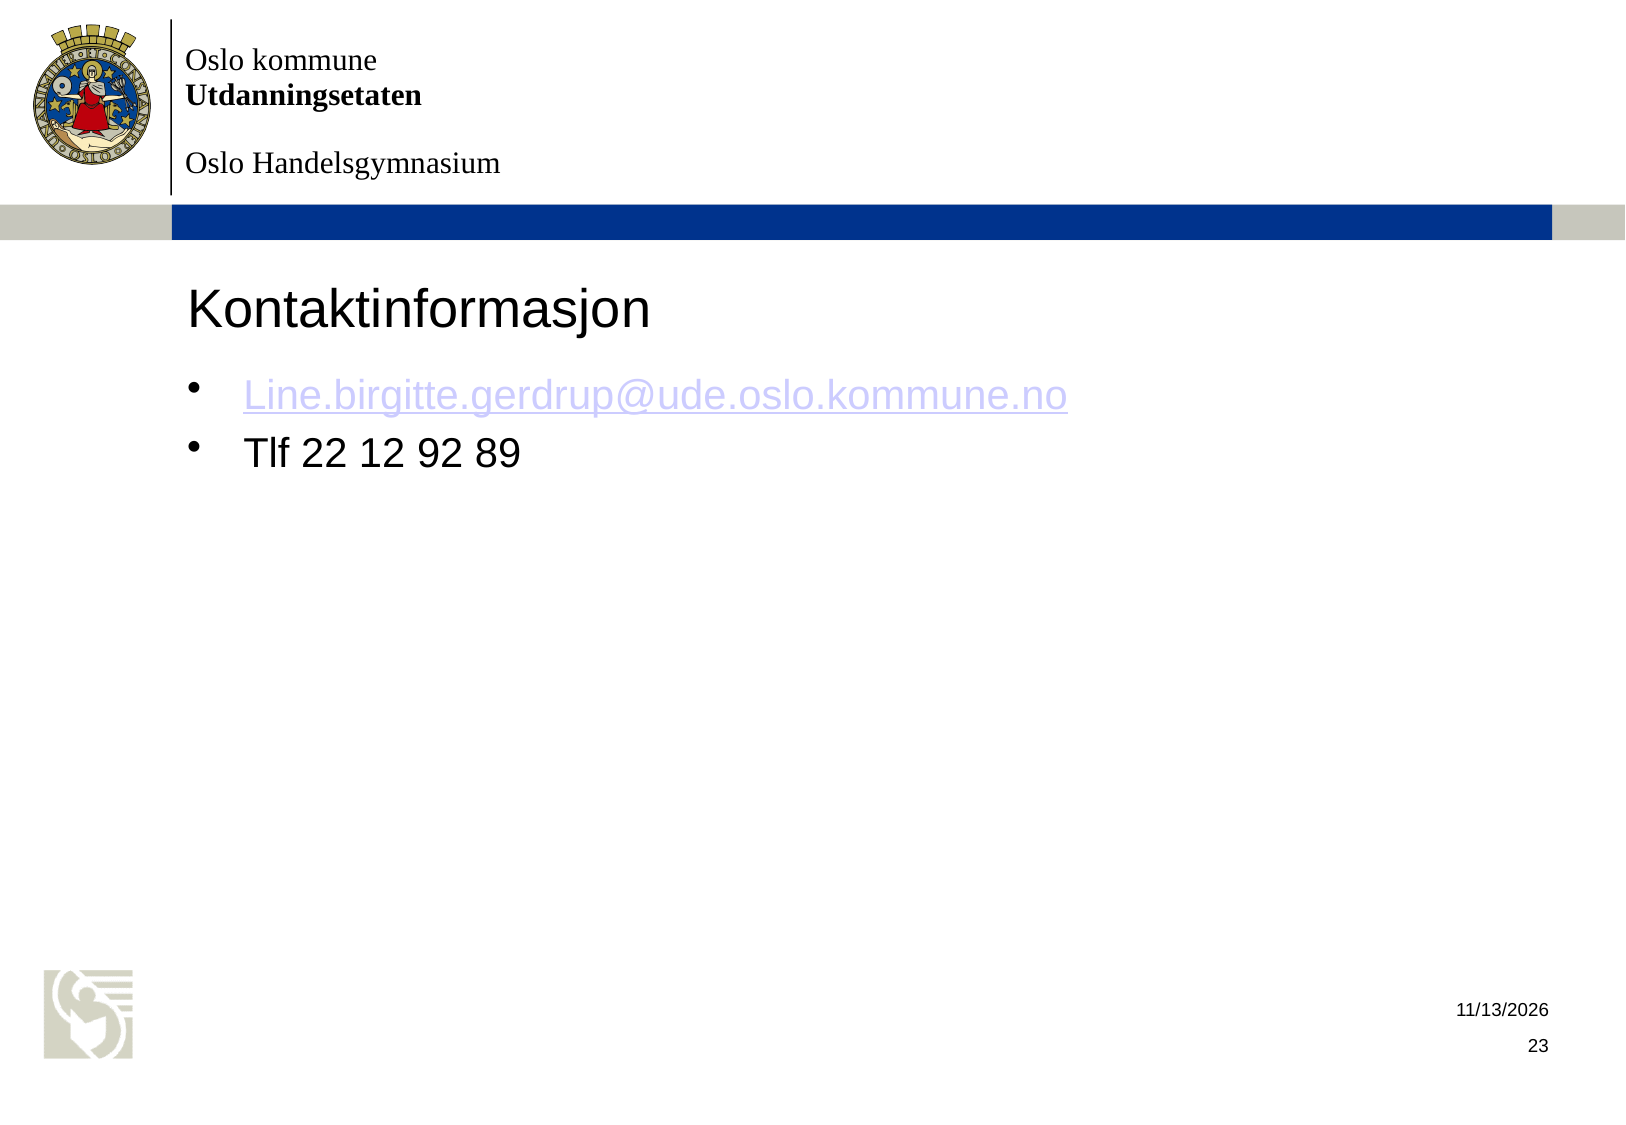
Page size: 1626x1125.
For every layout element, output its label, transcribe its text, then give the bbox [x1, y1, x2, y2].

picture [27, 20, 157, 169]
slide_number 23 [1194, 1033, 1550, 1063]
list Line.birgitte.gerdrup@ude.oslo.kommune.no Tlf 22 12 92 89 [172, 360, 1549, 963]
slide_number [1194, 997, 1550, 1028]
picture [41, 967, 135, 1061]
title Kontaktinformasjon [172, 265, 1549, 351]
